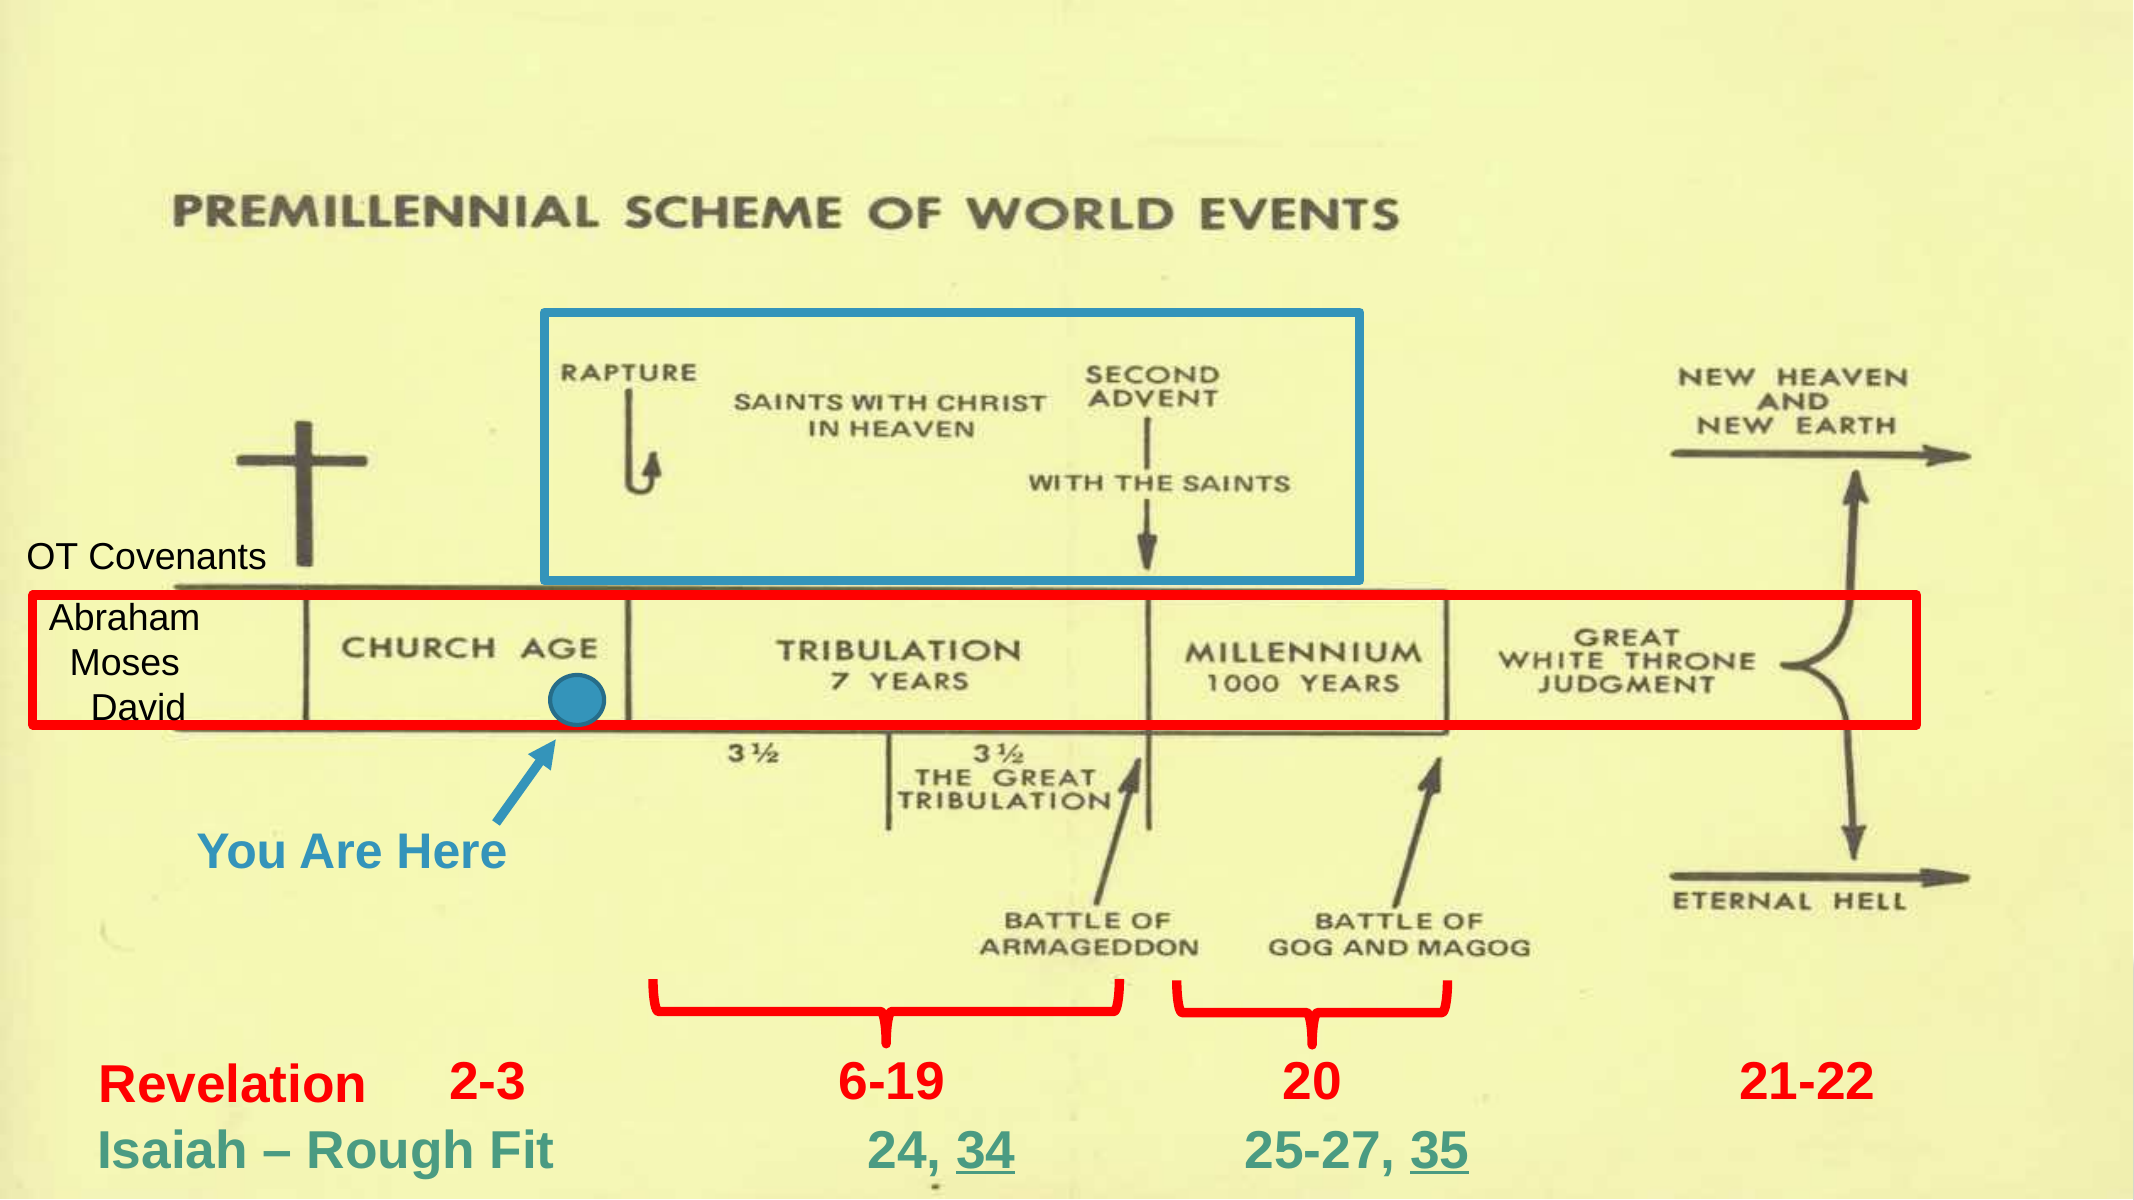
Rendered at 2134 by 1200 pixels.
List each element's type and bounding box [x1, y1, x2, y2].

picture [0, 0, 2134, 1199]
text_box [495, 739, 556, 824]
